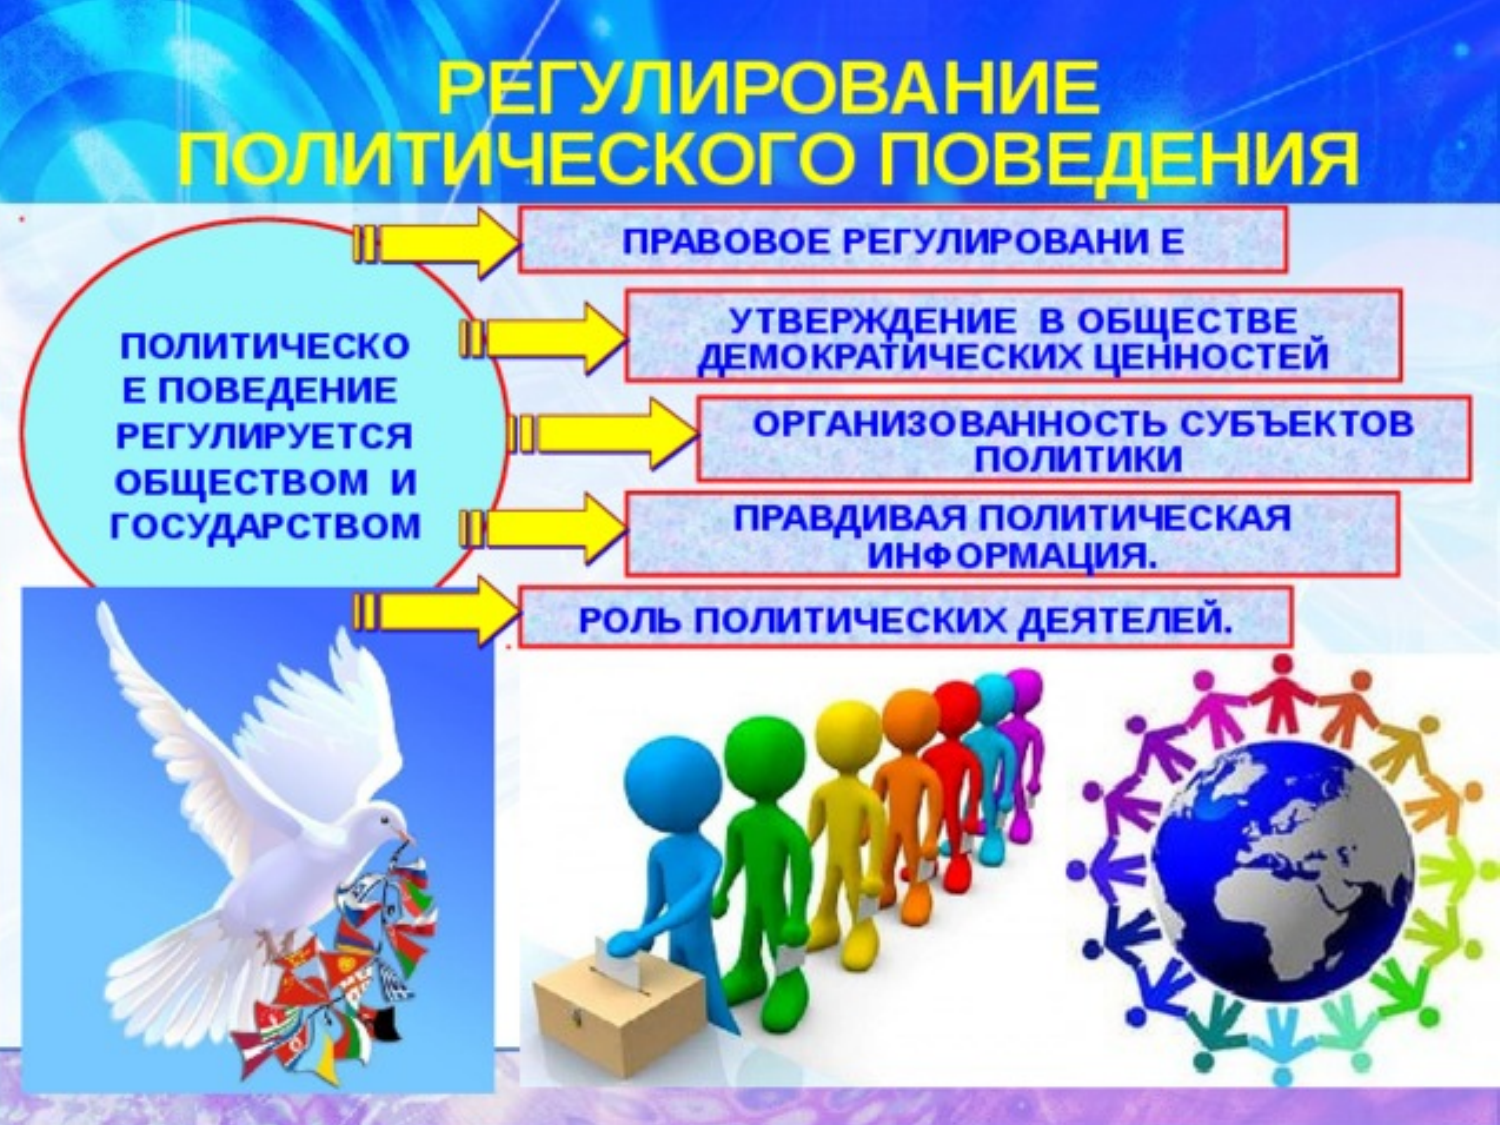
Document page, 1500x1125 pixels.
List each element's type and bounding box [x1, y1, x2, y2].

list [0, 0, 1500, 1125]
